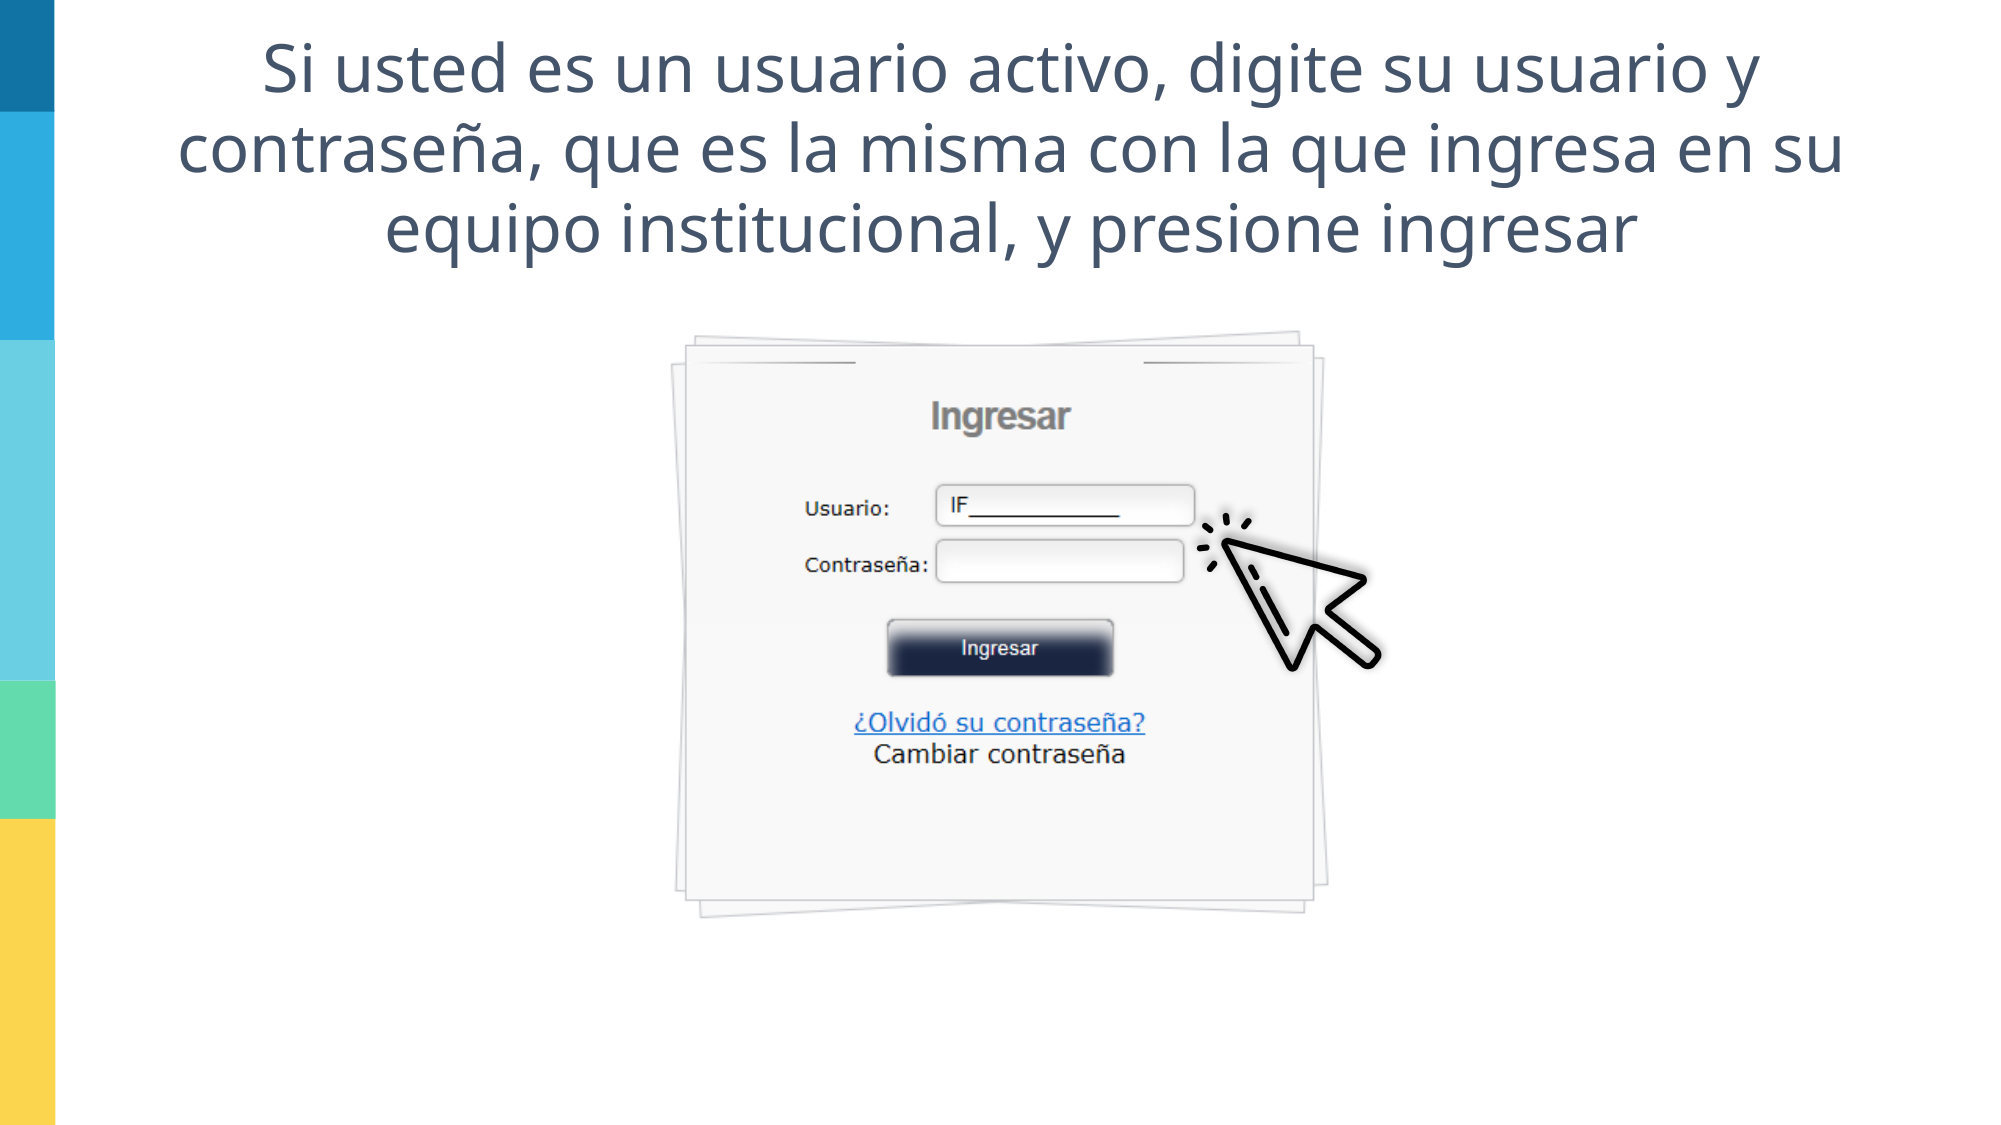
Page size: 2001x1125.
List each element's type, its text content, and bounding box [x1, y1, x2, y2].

picture [629, 320, 1392, 931]
text_box Si usted es un usuario activo, digite su usuario y contraseña, que es la misma con la que ingresa en su equipo institucional, y presione ingresar [58, 18, 1968, 319]
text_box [0, 0, 56, 1125]
